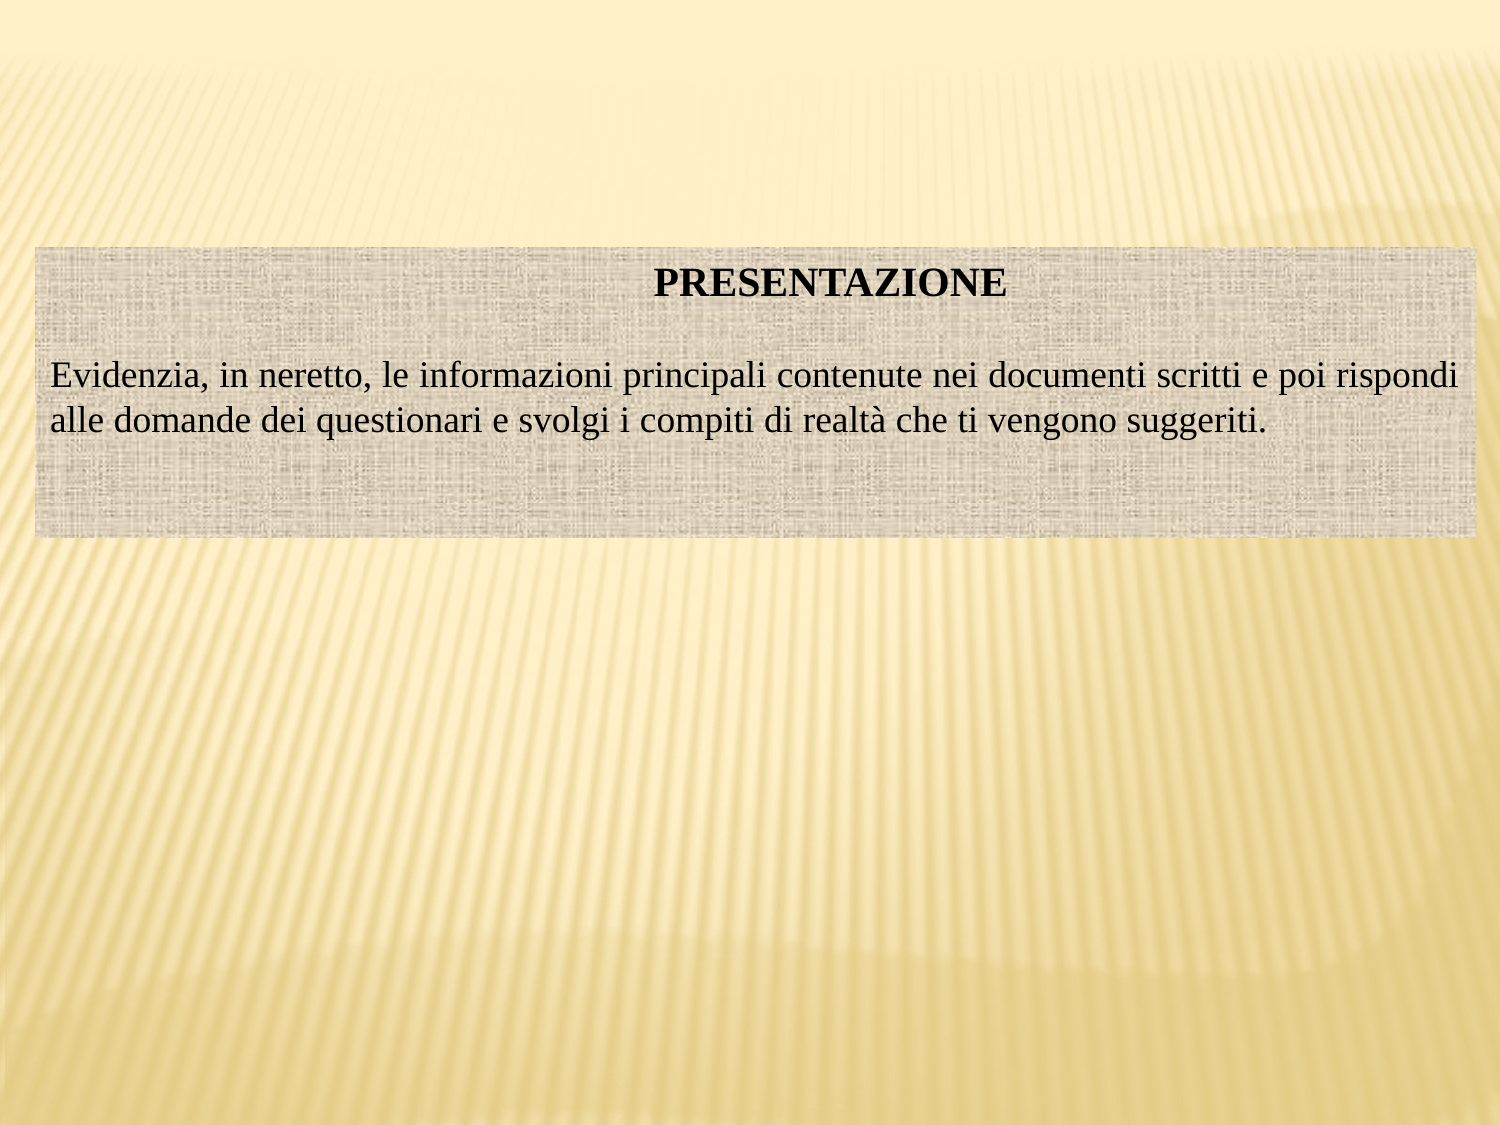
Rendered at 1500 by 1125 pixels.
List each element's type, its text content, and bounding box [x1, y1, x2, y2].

text_box PRESENTAZIONE Evidenzia, in neretto, le informazioni principali contenute nei documenti scritti e poi rispondi alle domande dei questionari e svolgi i compiti di realtà che ti vengono suggeriti. [35, 247, 1477, 538]
